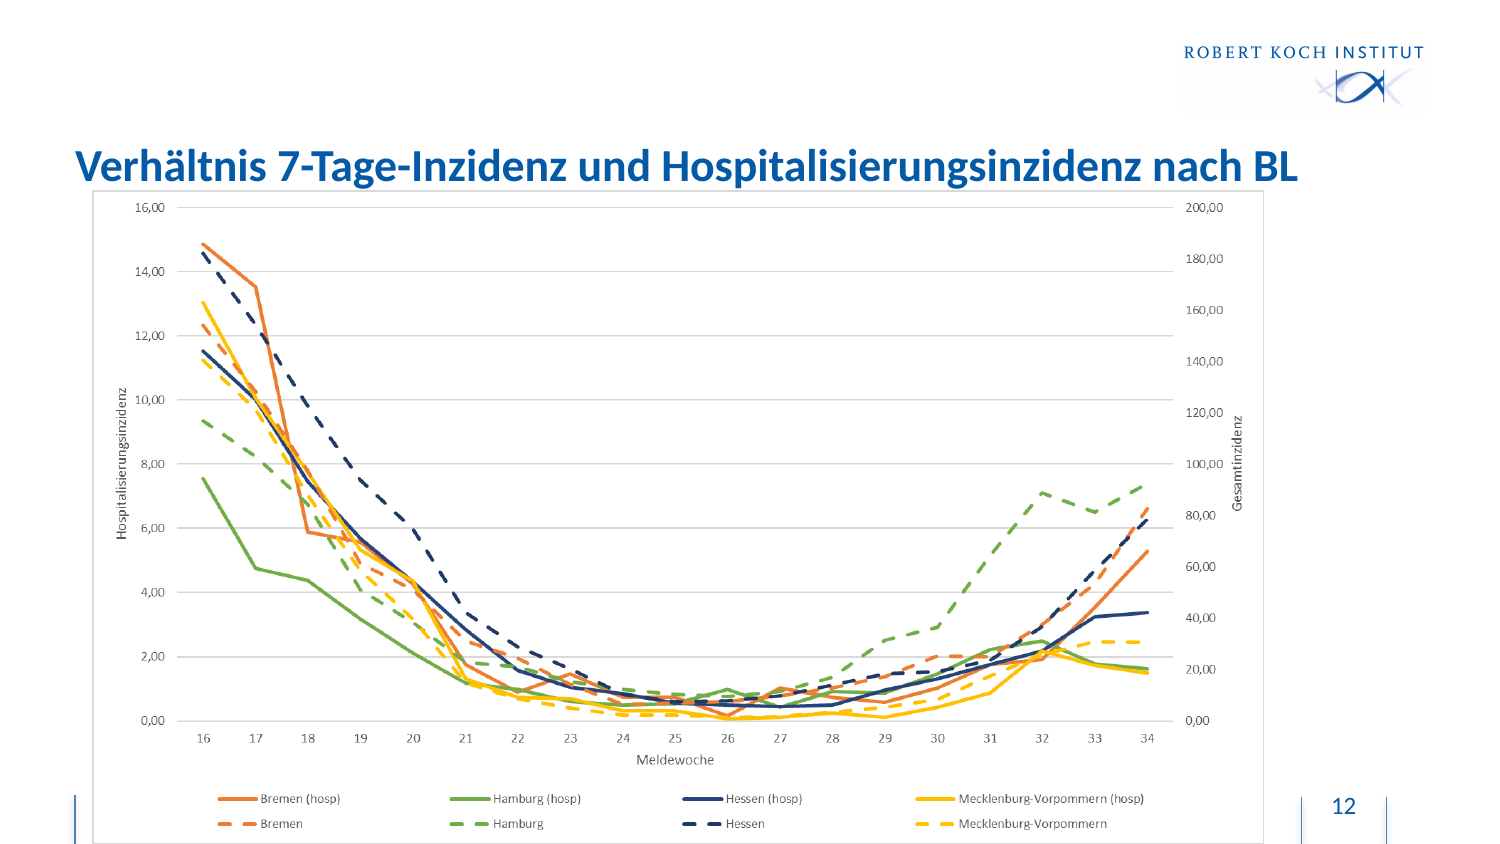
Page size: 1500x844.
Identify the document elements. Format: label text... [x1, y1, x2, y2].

picture [1178, 40, 1430, 114]
picture [92, 190, 1264, 844]
title Verhältnis 7-Tage-Inzidenz und Hospitalisierungsinzidenz nach BL [75, 104, 1385, 222]
slide_number 12 [1302, 782, 1385, 827]
